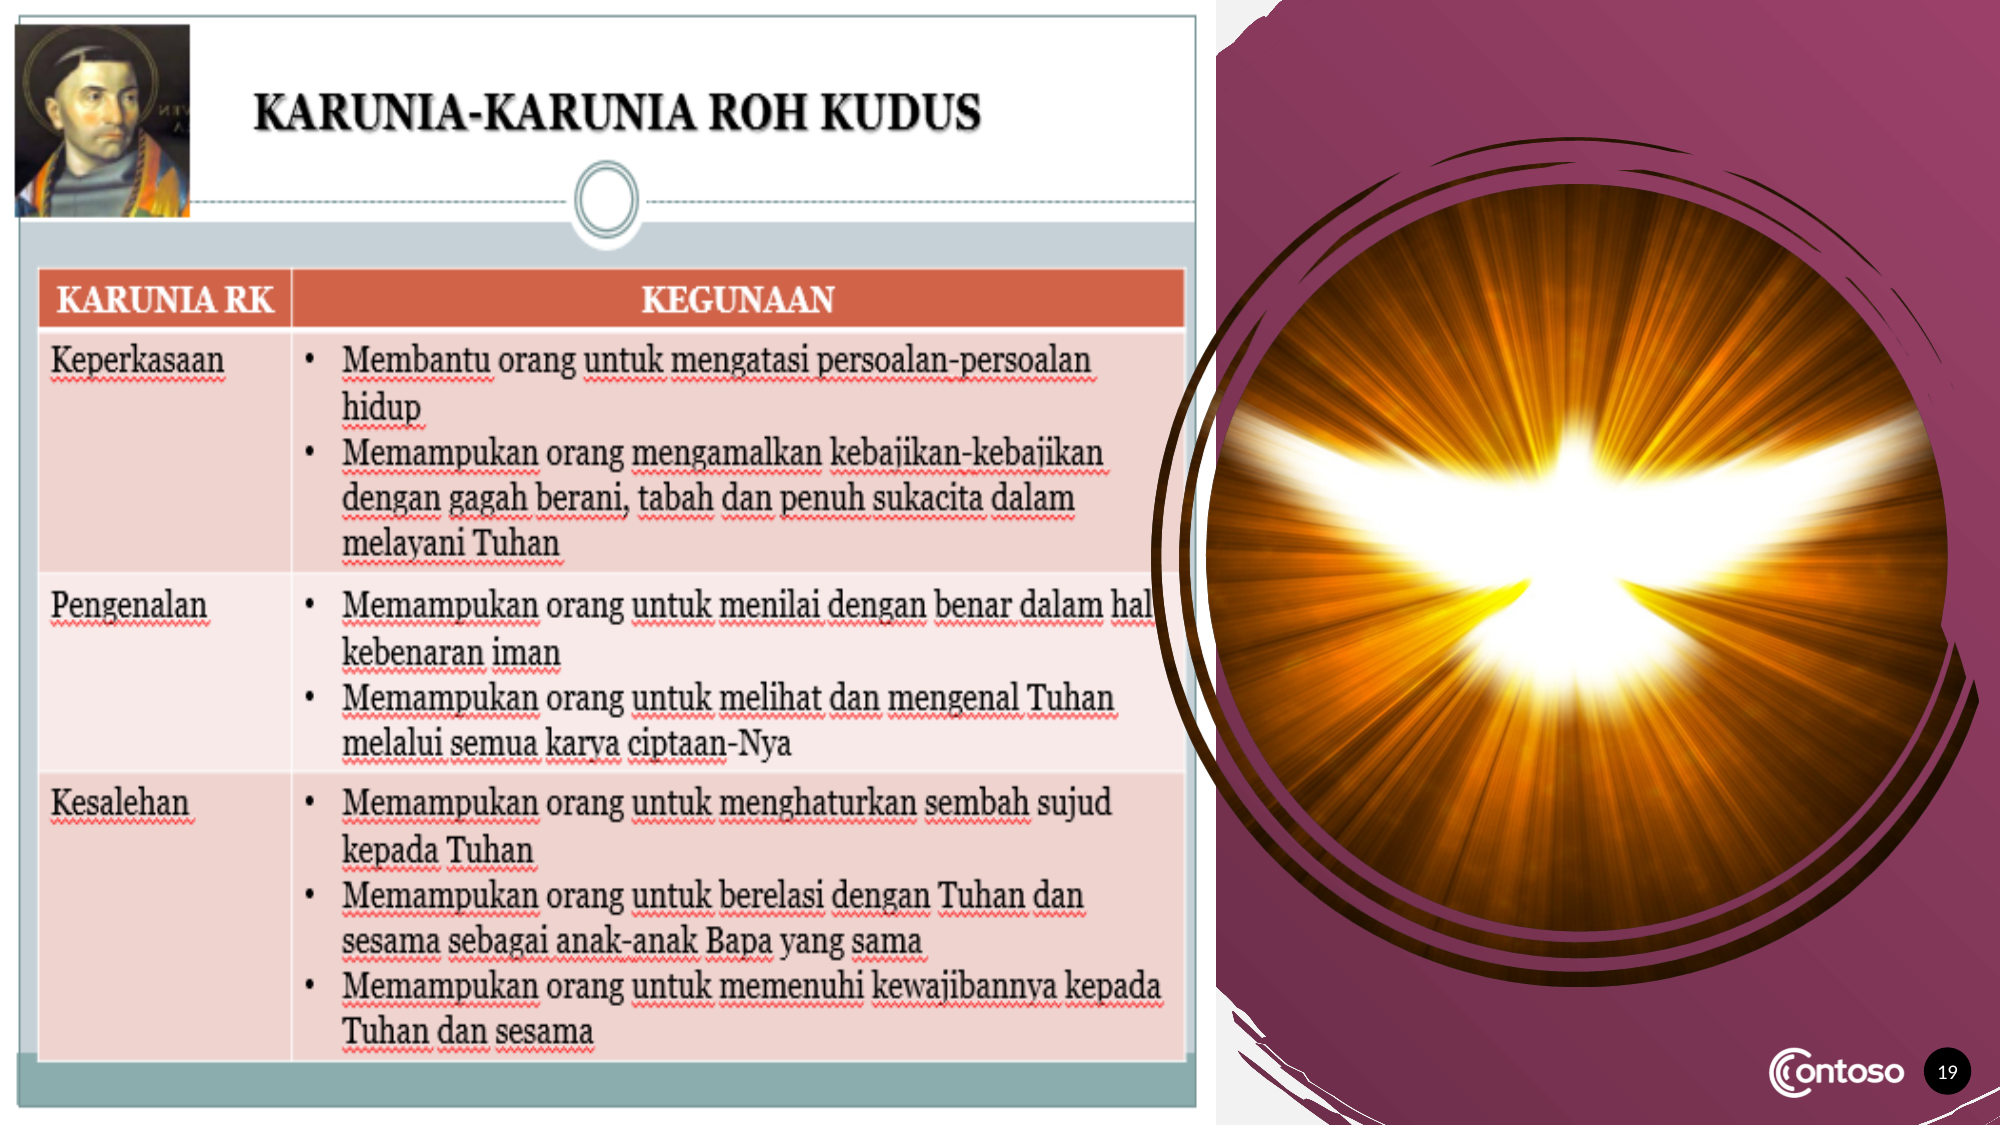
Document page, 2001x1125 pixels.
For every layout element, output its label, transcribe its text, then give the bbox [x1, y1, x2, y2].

slide_number 19 [1923, 1047, 1972, 1095]
picture [1764, 1043, 1909, 1099]
picture [0, 0, 1979, 1125]
